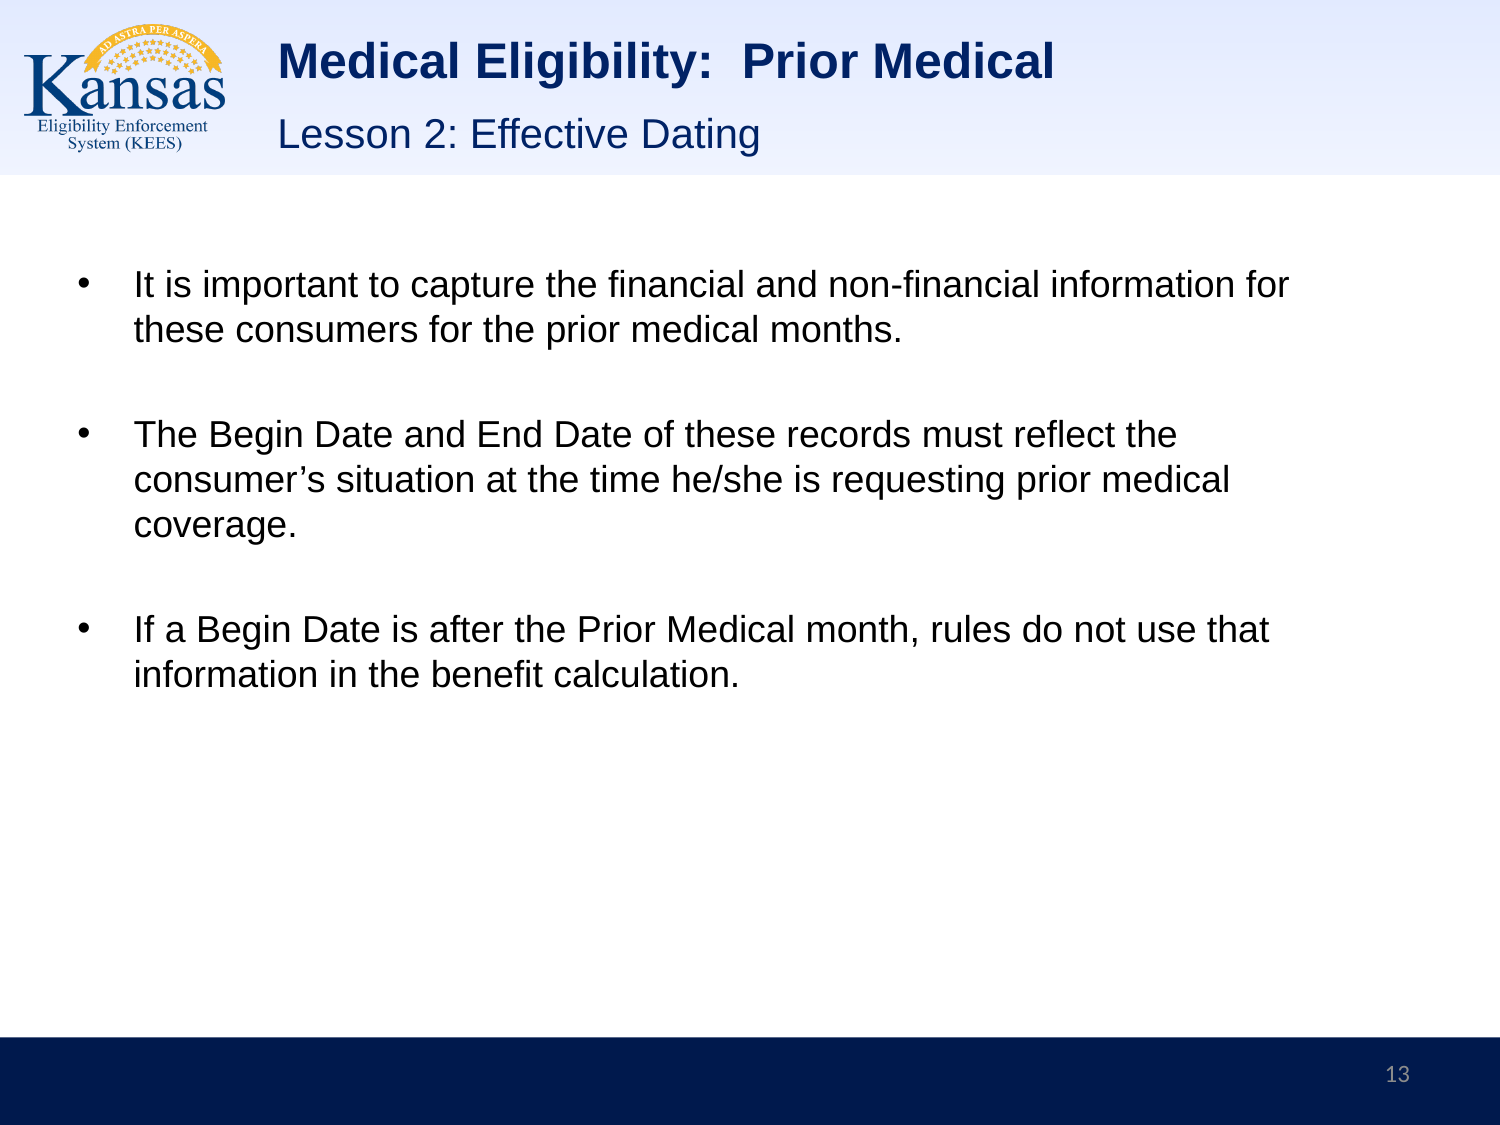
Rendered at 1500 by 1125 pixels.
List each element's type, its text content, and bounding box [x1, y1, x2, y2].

picture [24, 24, 225, 154]
slide_number 13 [1074, 1042, 1425, 1103]
text_box It is important to capture the financial and non-financial information for these consumers for the prior medical months. The Begin Date and End Date of these records must reflect the consumer’s situation at the time he/she is requesting prior medical coverage. If a Begin Date is after the Prior Medical month, rules do not use that information in the benefit calculation. [62, 199, 1375, 863]
text_box Lesson 2: Effective Dating [262, 99, 1425, 175]
title Medical Eligibility: Prior Medical [262, 11, 1425, 99]
